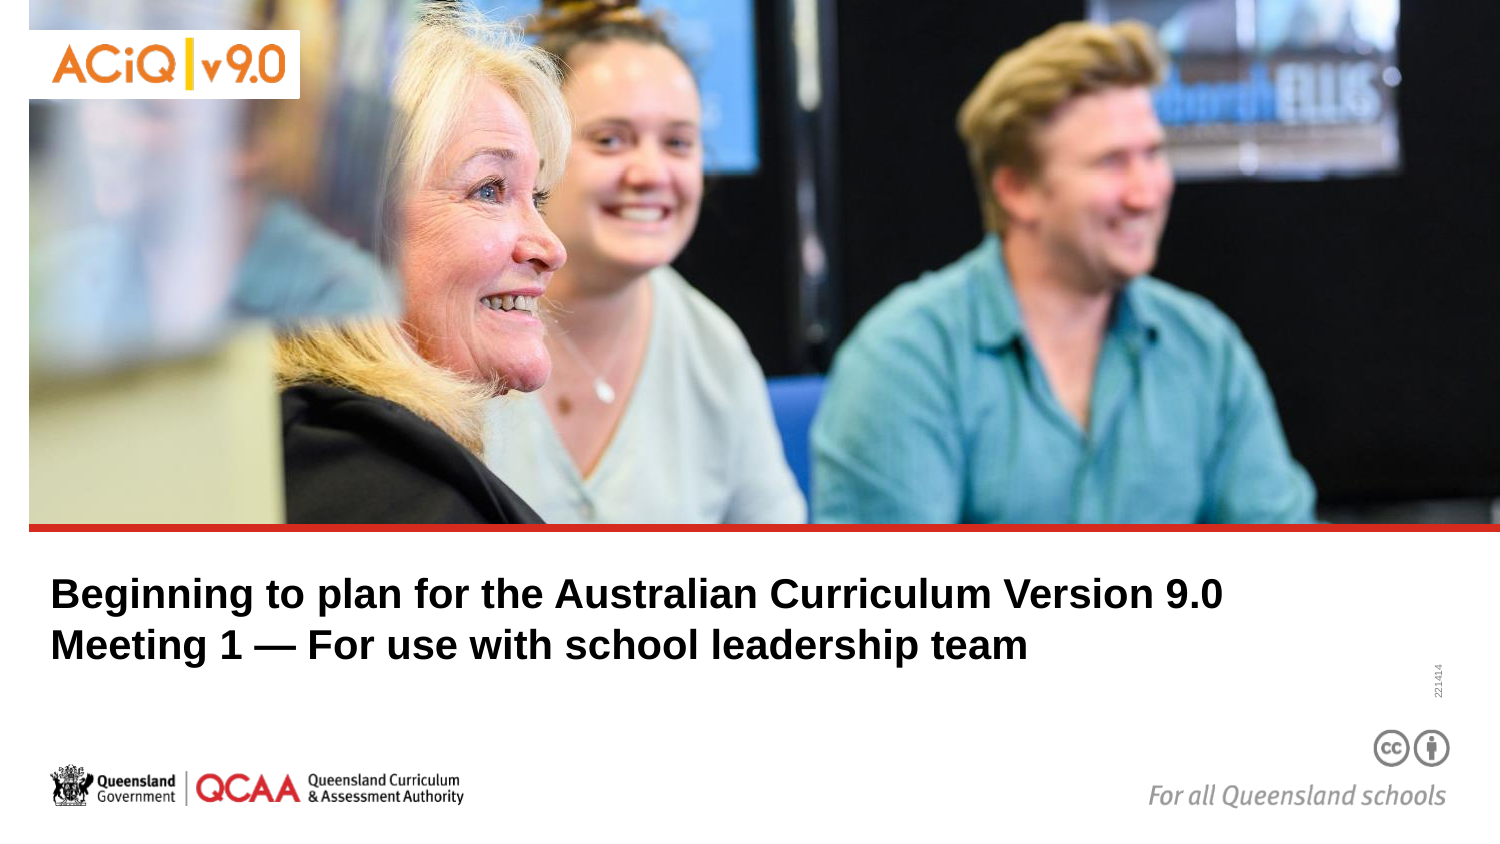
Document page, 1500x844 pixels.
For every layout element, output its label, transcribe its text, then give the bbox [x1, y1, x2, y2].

picture [29, 0, 1500, 524]
picture [50, 36, 287, 92]
title Beginning to plan for the Australian Curriculum Version 9.0 Meeting 1 — For use with school leadership team [35, 421, 1447, 675]
list 221414 [1428, 612, 1452, 714]
picture [1149, 784, 1446, 809]
picture [1373, 729, 1450, 767]
picture [50, 764, 464, 806]
